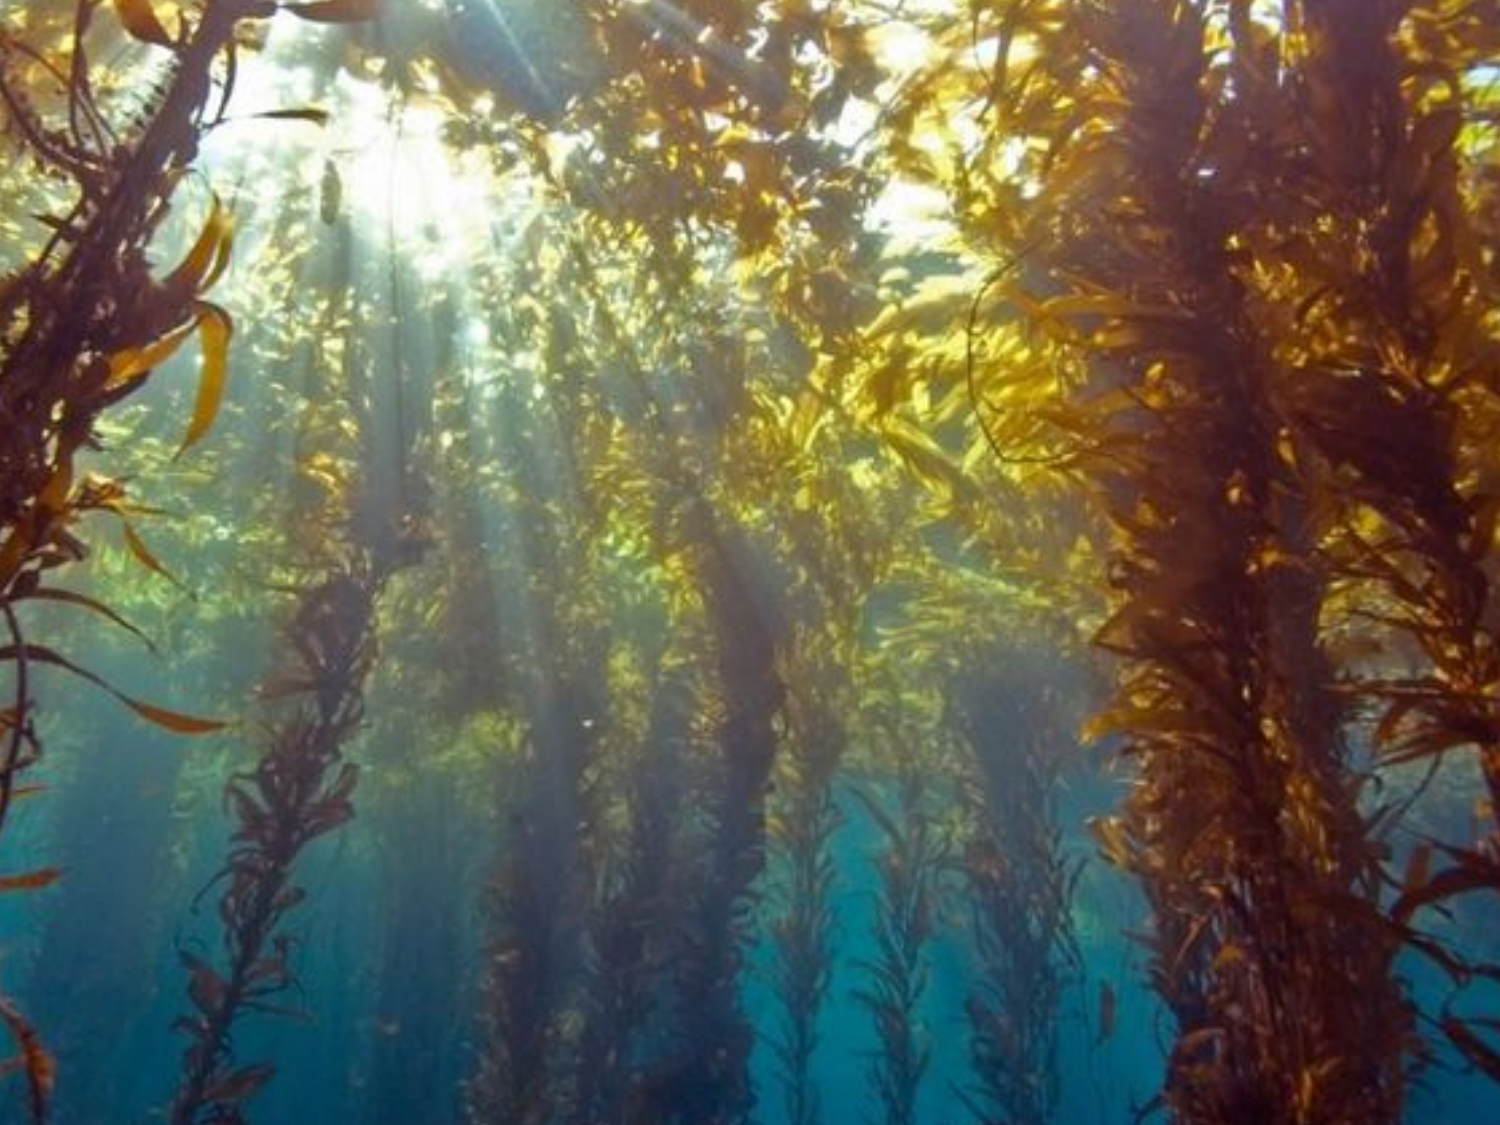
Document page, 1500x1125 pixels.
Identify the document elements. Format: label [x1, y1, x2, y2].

list [0, 0, 1500, 1125]
